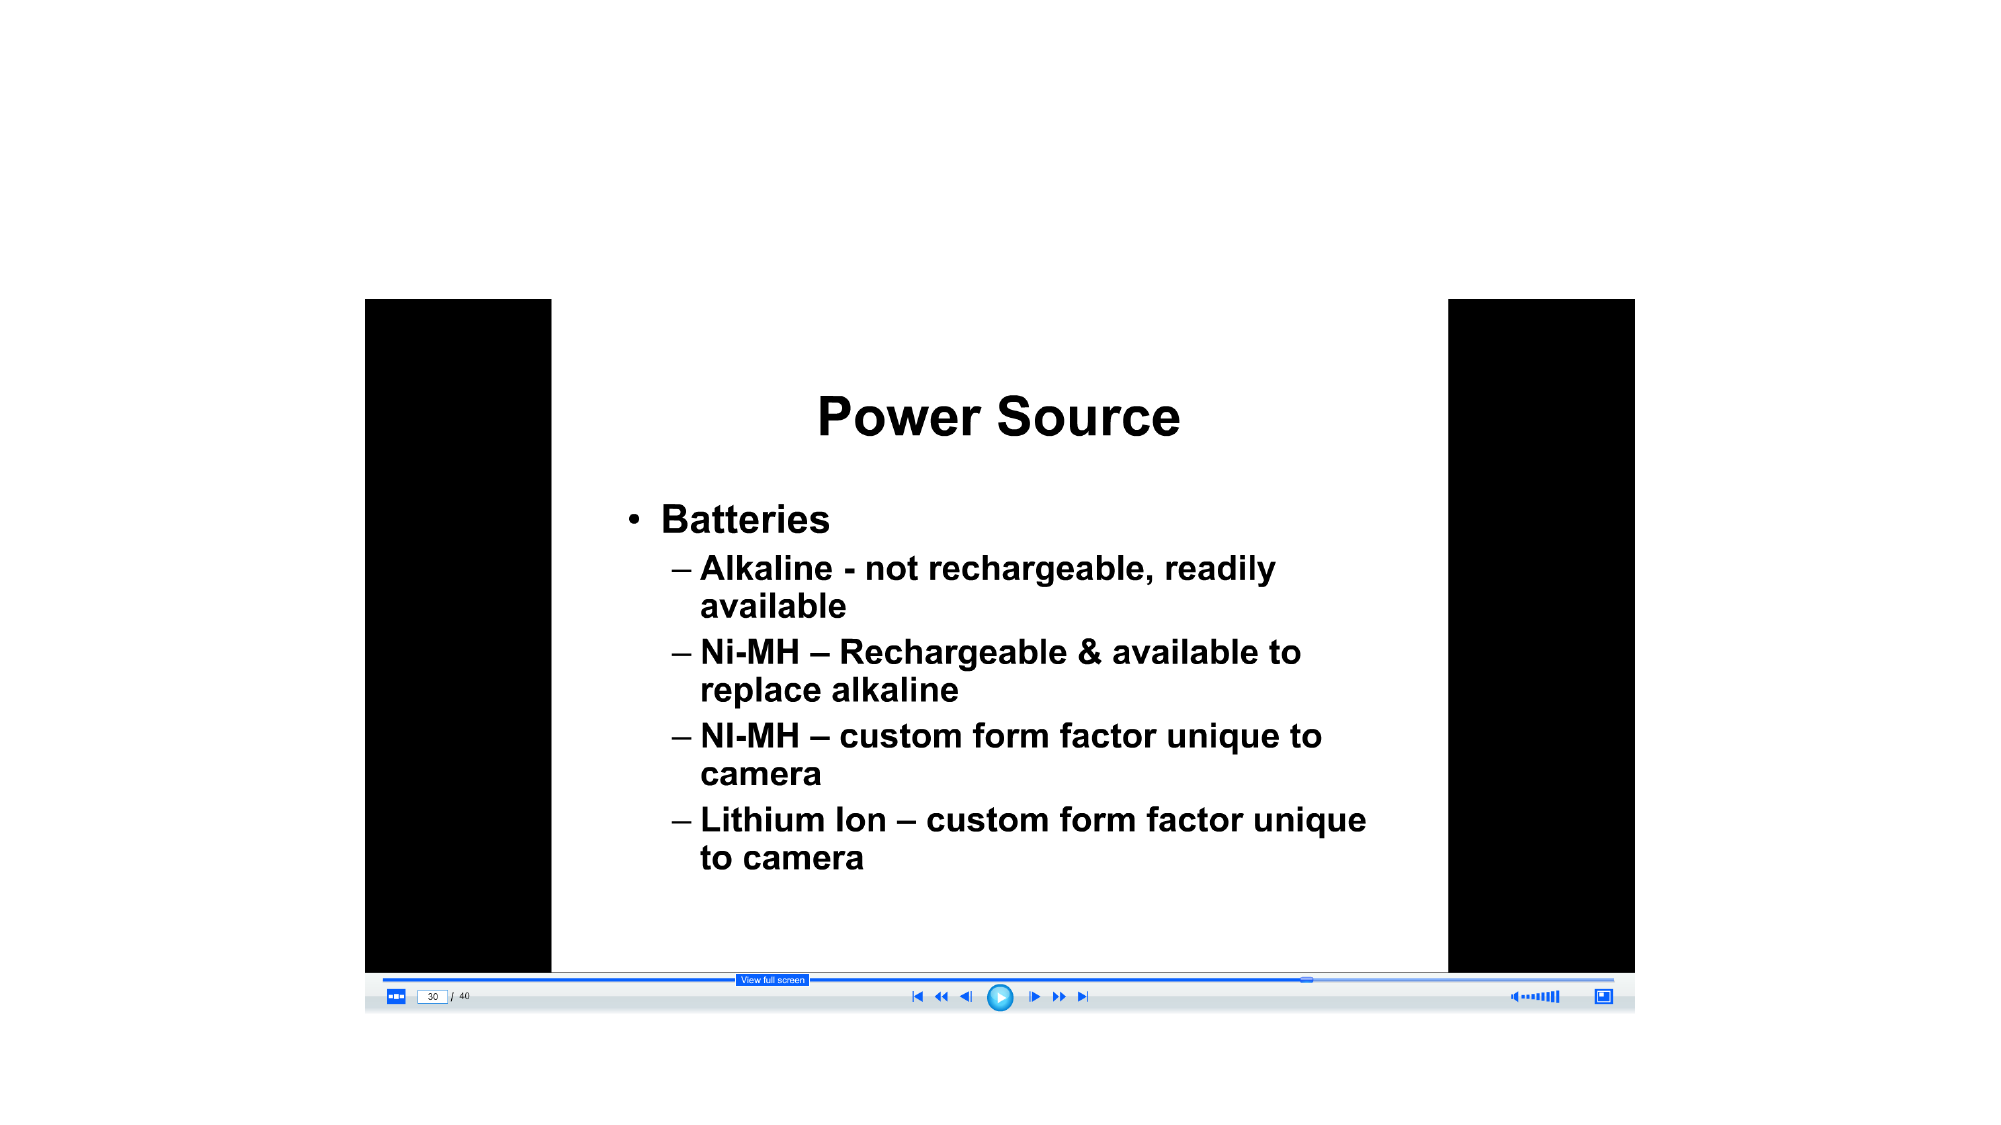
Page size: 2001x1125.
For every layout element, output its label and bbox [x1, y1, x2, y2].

list [365, 299, 1635, 1014]
